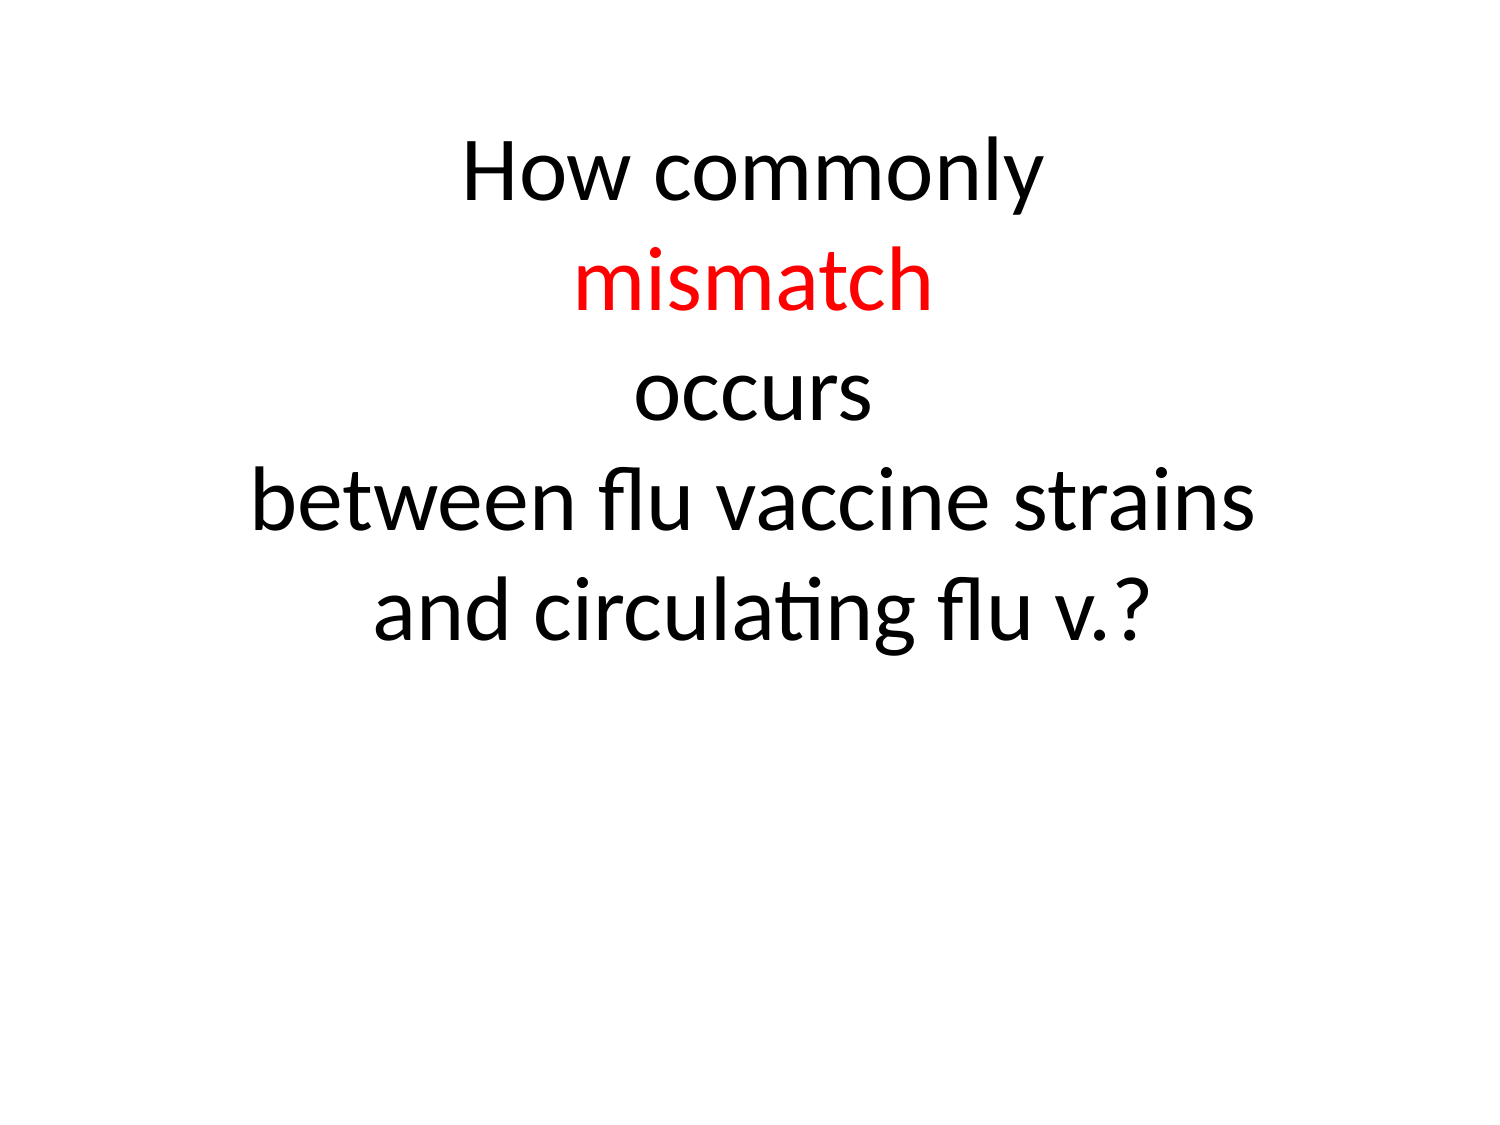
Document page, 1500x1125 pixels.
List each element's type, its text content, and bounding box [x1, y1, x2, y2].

title How commonly mismatch occurs between flu vaccine strains and circulating flu v.? [75, 45, 1454, 832]
